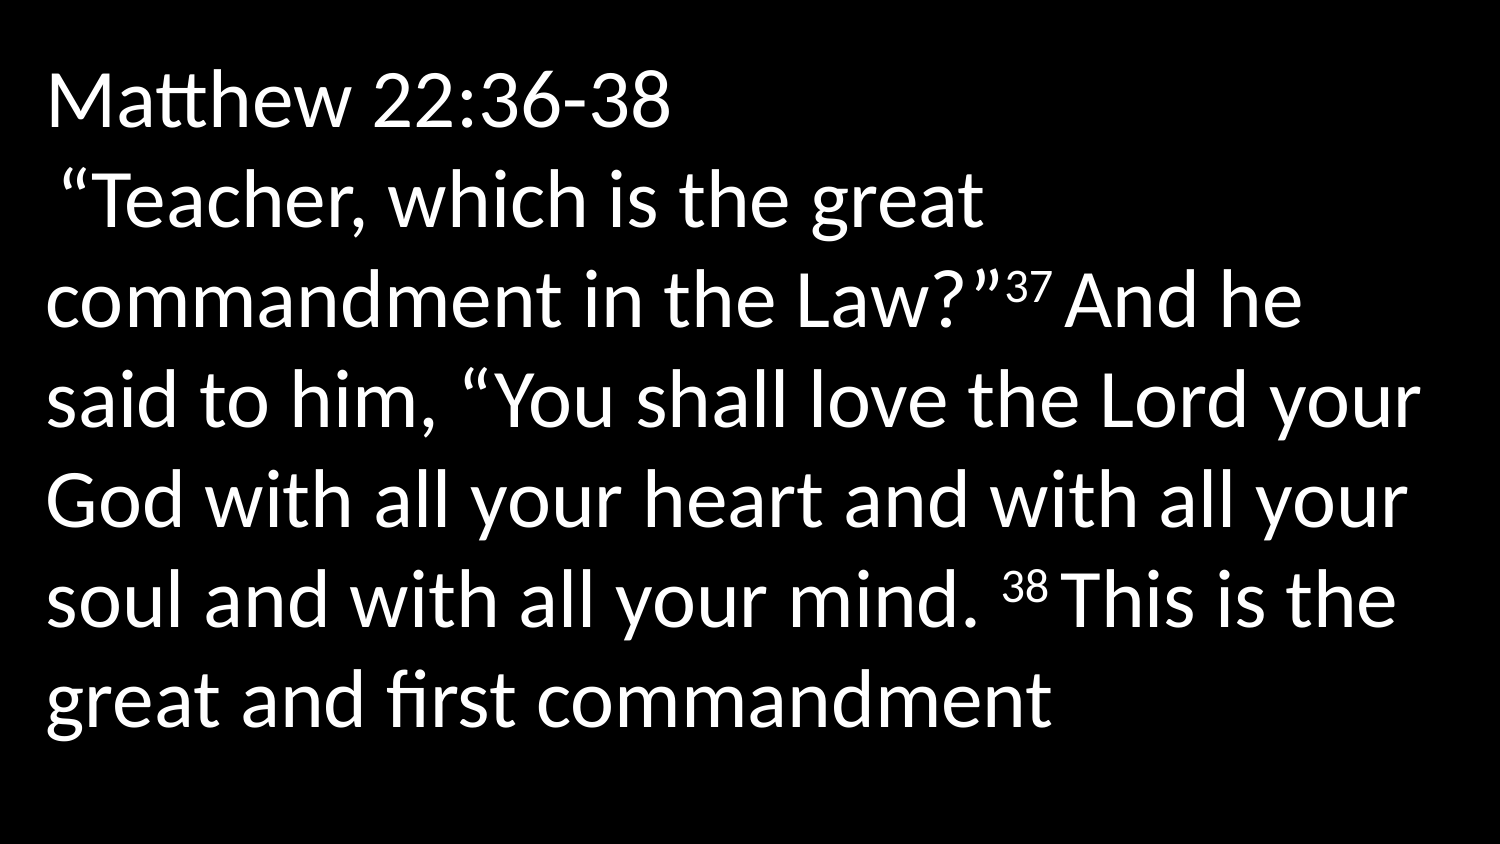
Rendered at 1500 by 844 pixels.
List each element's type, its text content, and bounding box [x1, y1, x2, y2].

text_box Matthew 22:36-38 “Teacher, which is the great commandment in the Law?”37 And he said to him, “You shall love the Lord your God with all your heart and with all your soul and with all your mind. 38 This is the great and first commandment [30, 37, 1471, 752]
